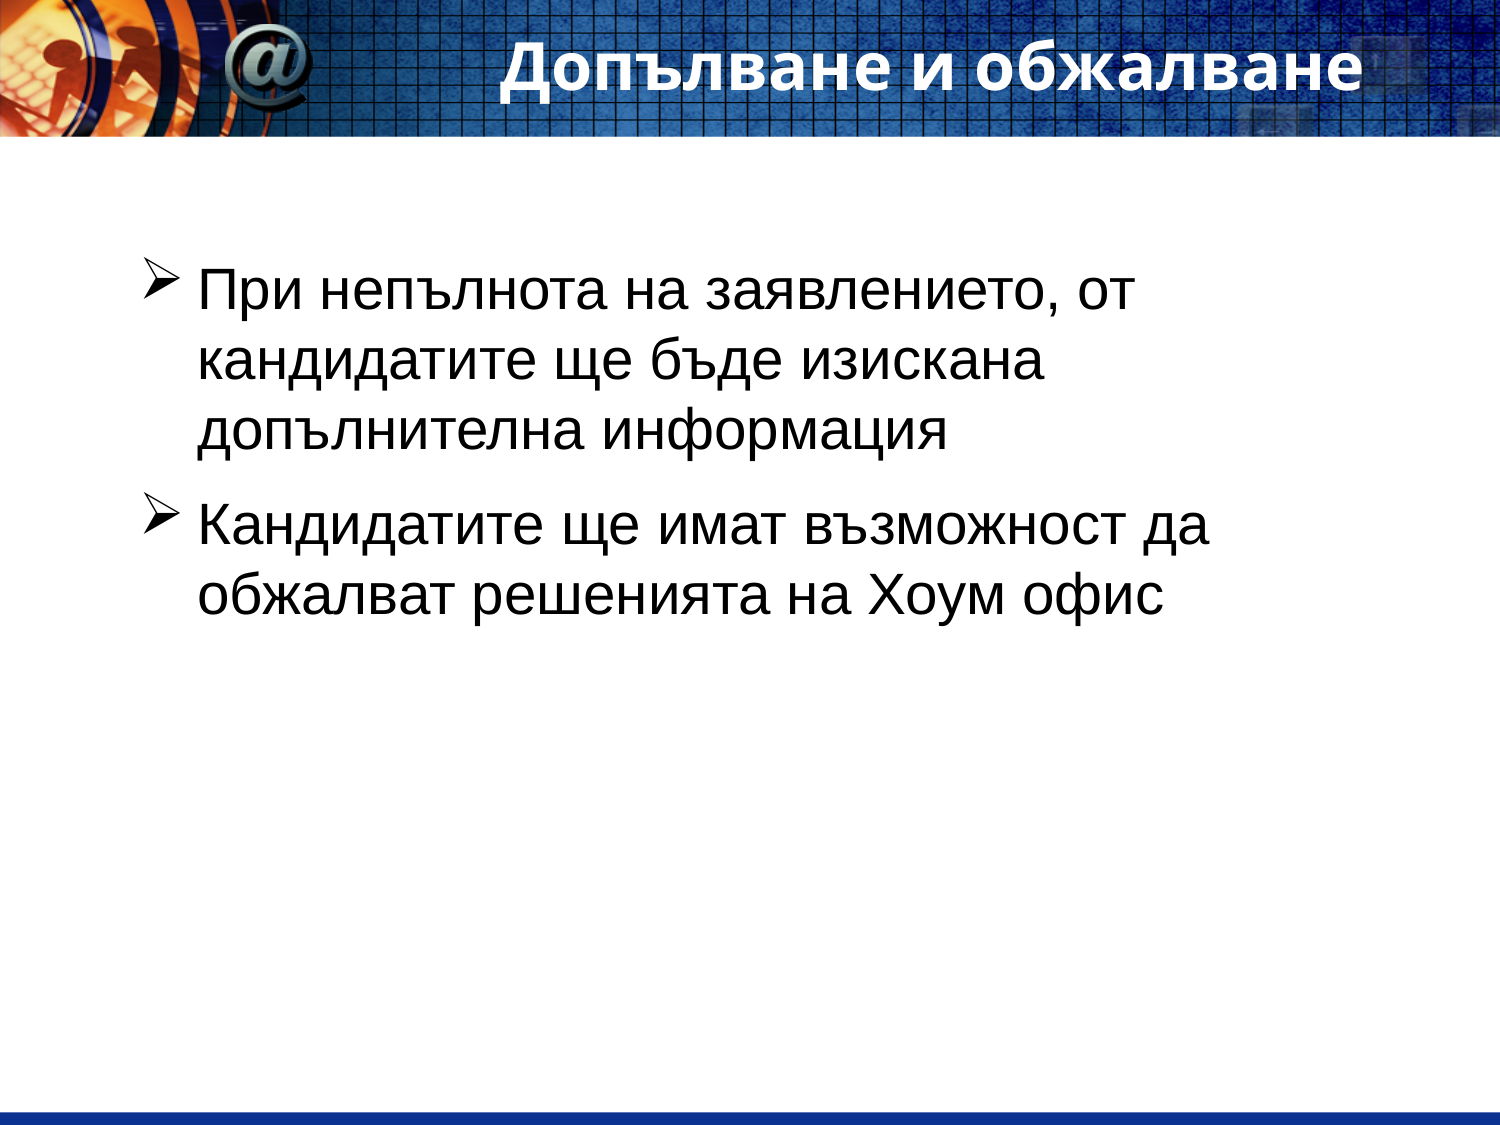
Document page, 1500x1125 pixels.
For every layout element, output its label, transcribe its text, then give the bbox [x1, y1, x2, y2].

title Допълване и обжалване [395, 17, 1471, 111]
picture [0, 0, 1500, 138]
text_box При непълнота на заявлението, от кандидатите ще бъде изискана допълнителна информация Кандидатите ще имат възможност да обжалват решенията на Хоум офис [123, 243, 1412, 634]
